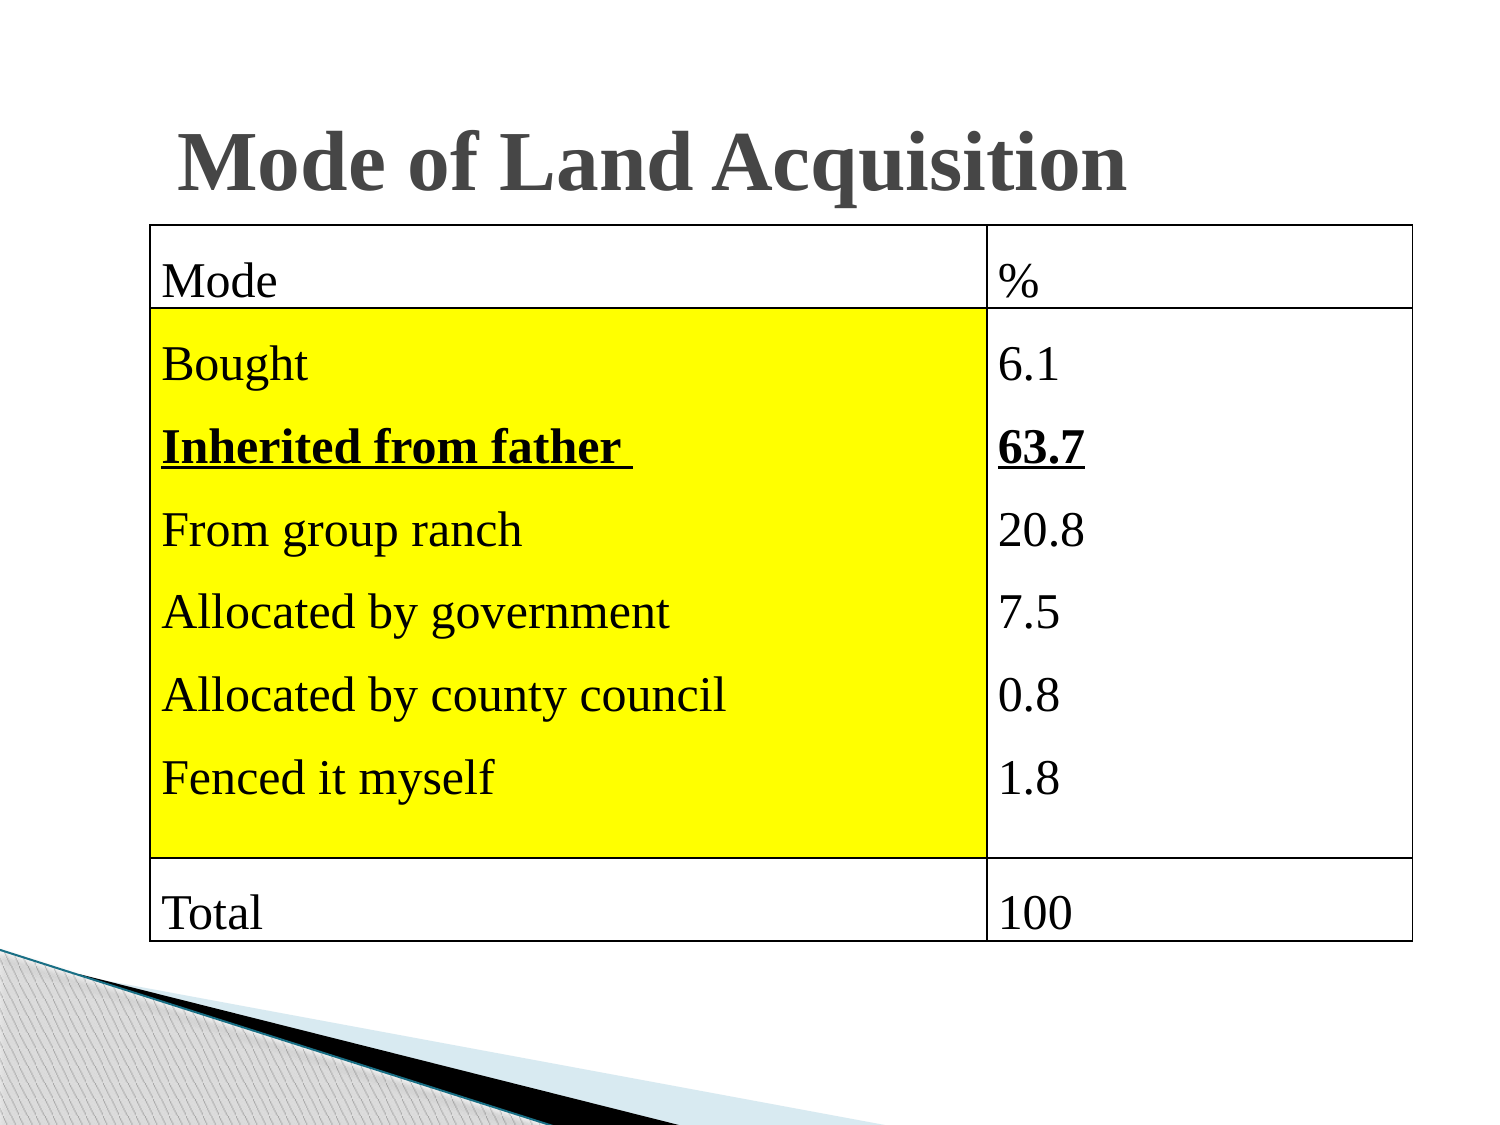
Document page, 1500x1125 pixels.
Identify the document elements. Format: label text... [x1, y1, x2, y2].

table_cell Total [151, 859, 986, 940]
table_cell Bought Inherited from father From group ranch Allocated by government Allocated by county council Fenced it myself [151, 309, 986, 857]
table_header Mode [151, 226, 986, 307]
table_cell 6.1 63.7 20.8 7.5 0.8 1.8 [988, 309, 1412, 857]
table_cell 100 [988, 859, 1412, 940]
table_header % [988, 226, 1412, 307]
title Mode of Land Acquisition [162, 62, 1438, 250]
